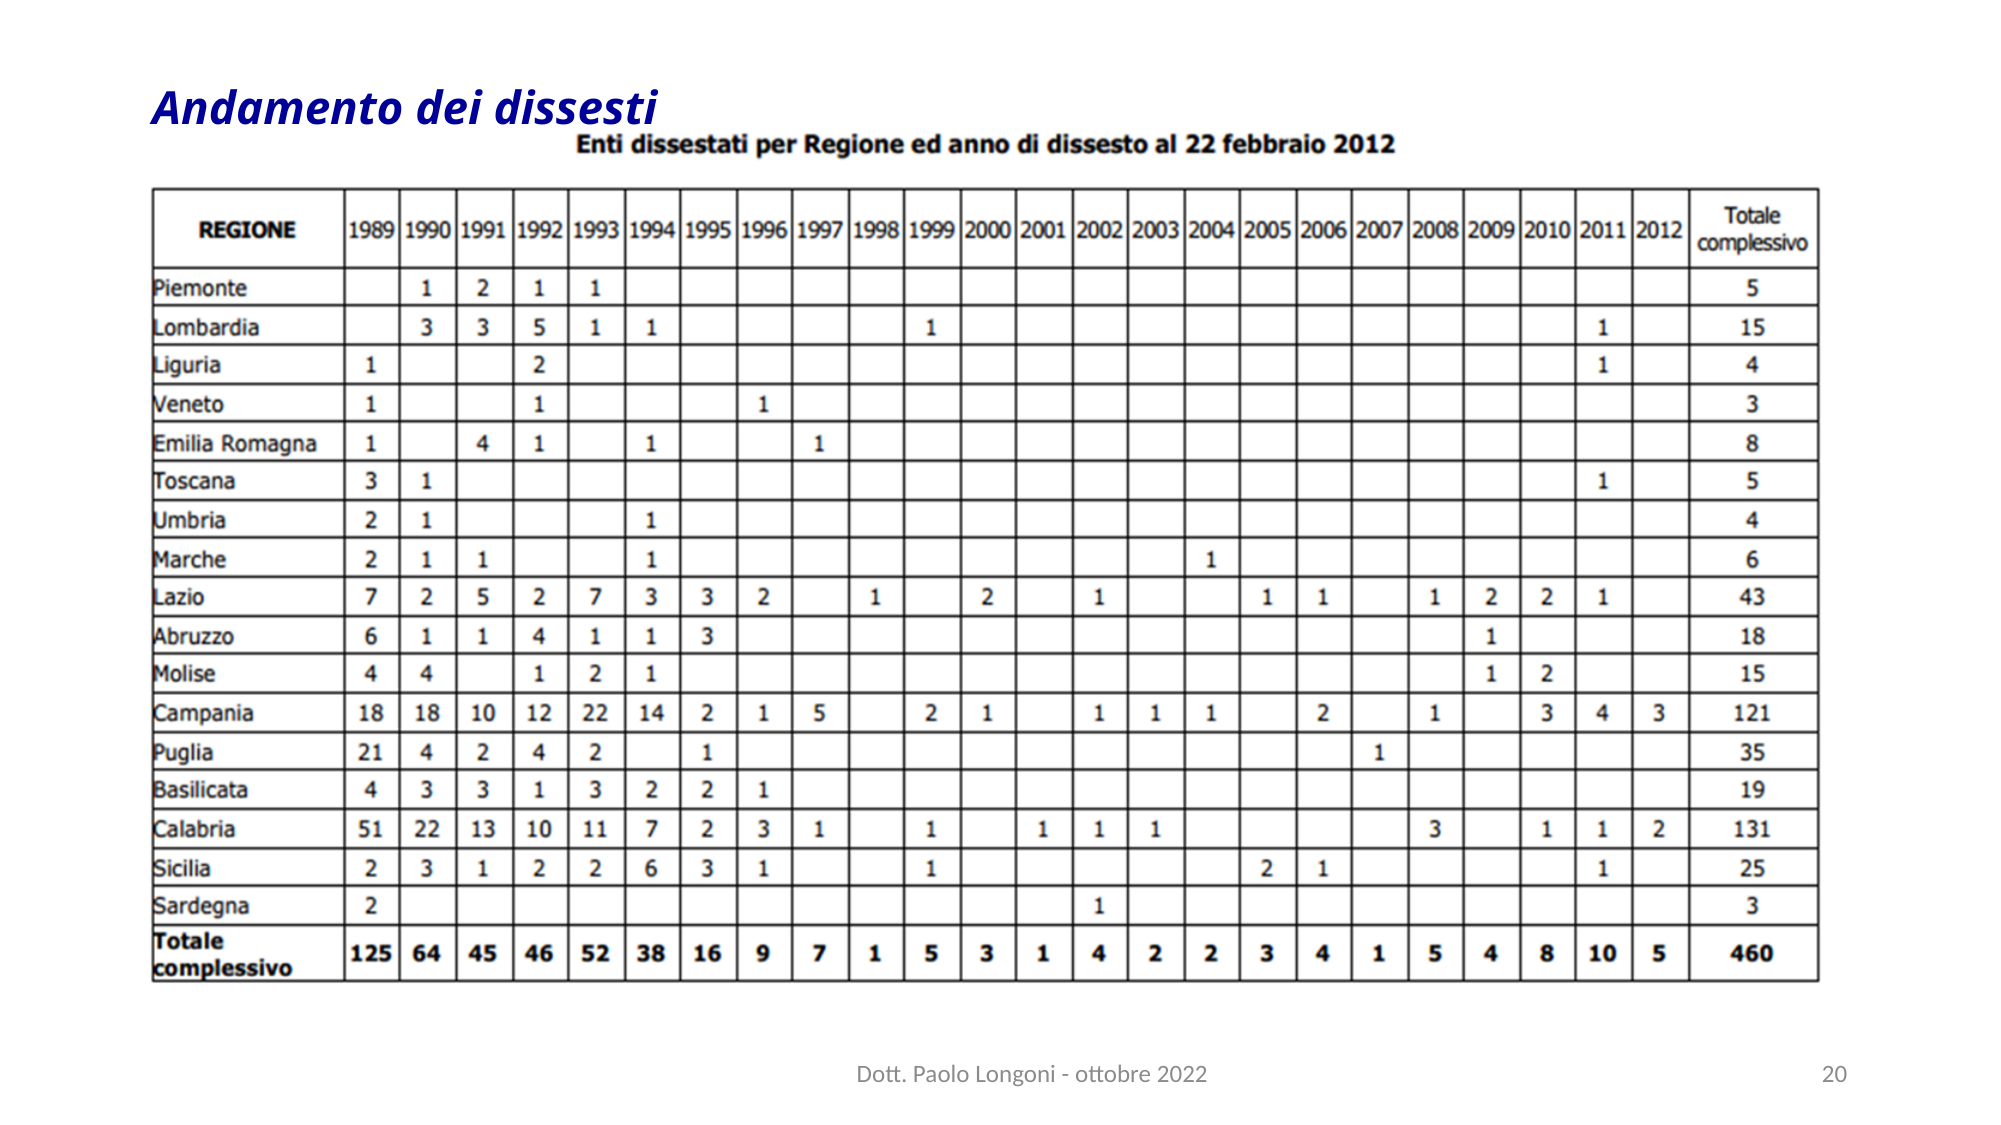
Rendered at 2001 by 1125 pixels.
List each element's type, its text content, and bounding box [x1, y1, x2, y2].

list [137, 125, 1863, 1009]
slide_number 20 [1412, 1042, 1863, 1103]
footer Dott. Paolo Longoni - ottobre 2022 [428, 1042, 1412, 1103]
title Andamento dei dissesti [137, 59, 1863, 125]
